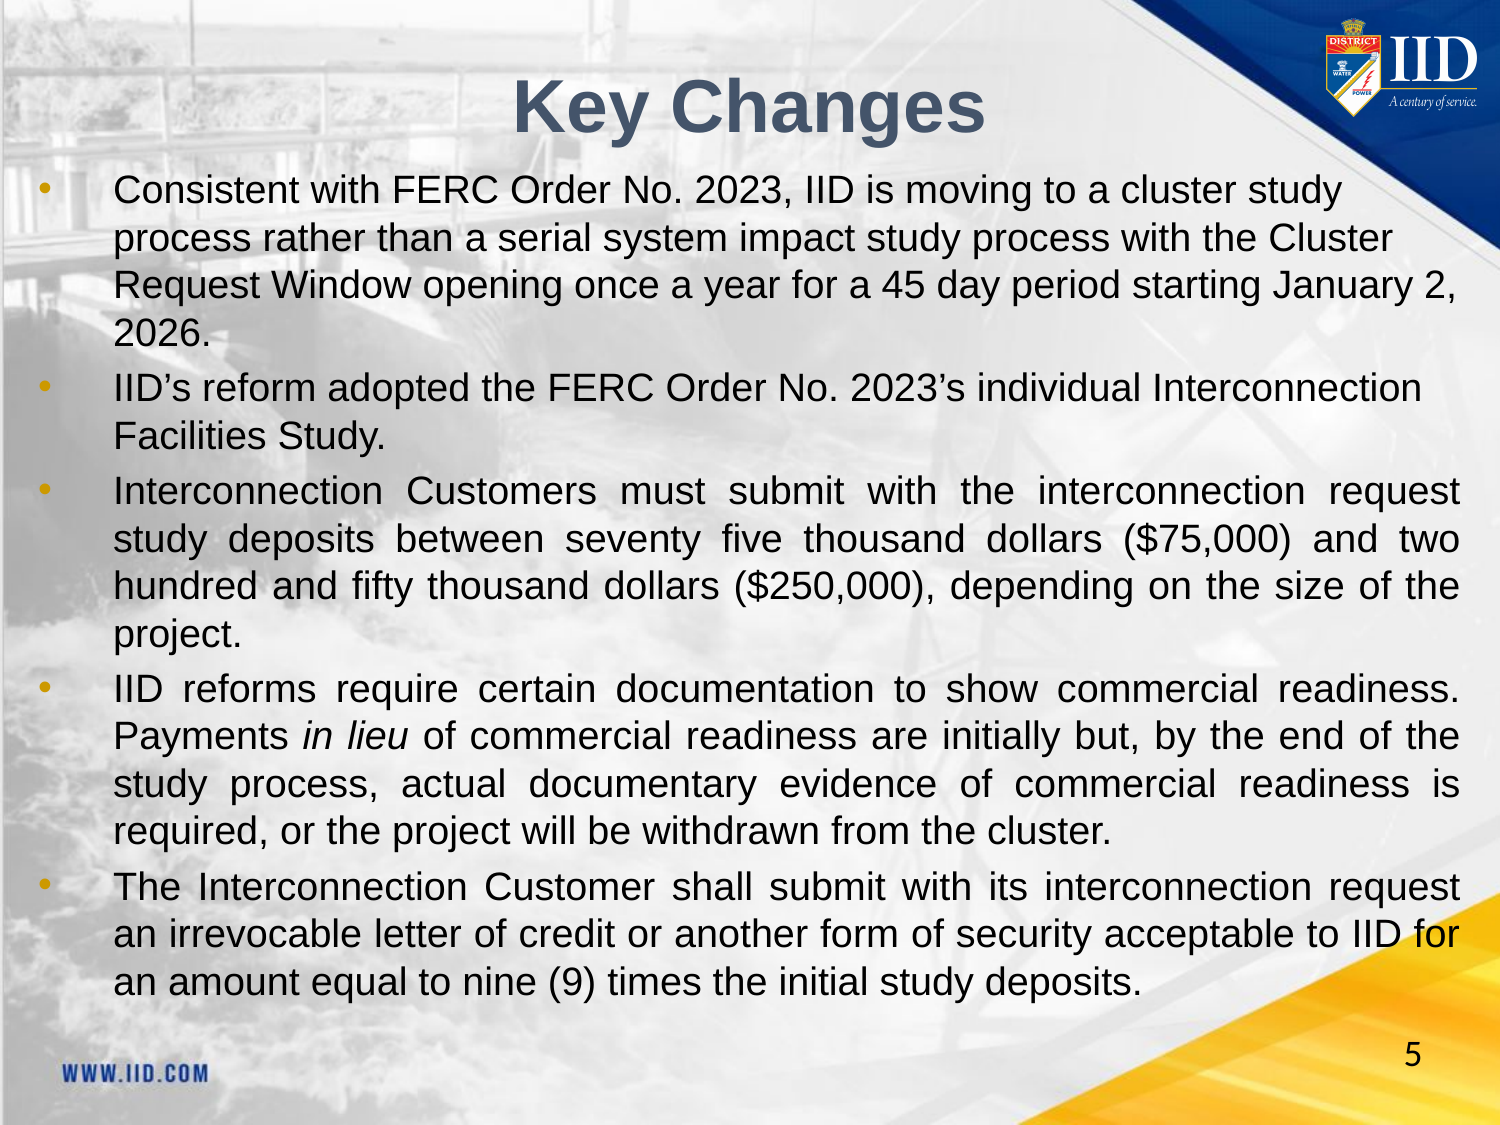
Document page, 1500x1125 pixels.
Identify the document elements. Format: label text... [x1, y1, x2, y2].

picture [0, 0, 1500, 1125]
title Key Changes [103, 0, 1397, 156]
text_box Consistent with FERC Order No. 2023, IID is moving to a cluster study process rather than a serial system impact study process with the Cluster Request Window opening once a year for a 45 day period starting January 2, 2026. IID’s reform adopted the FERC Order No. 2023’s individual Interconnection Facilities Study. Interconnection Customers must submit with the interconnection request study deposits between seventy five thousand dollars ($75,000) and two hundred and fifty thousand dollars ($250,000), depending on the size of the project. IID reforms require certain documentation to show commercial readiness. Payments in lieu of commercial readiness are initially but, by the end of the study process, actual documentary evidence of commercial readiness is required, or the project will be withdrawn from the cluster. The Interconnection Customer shall submit with its interconnection request an irrevocable letter of credit or another form of security acceptable to IID for an amount equal to nine (9) times the initial study deposits. [23, 156, 1477, 969]
text_box 5 [1087, 1021, 1438, 1100]
